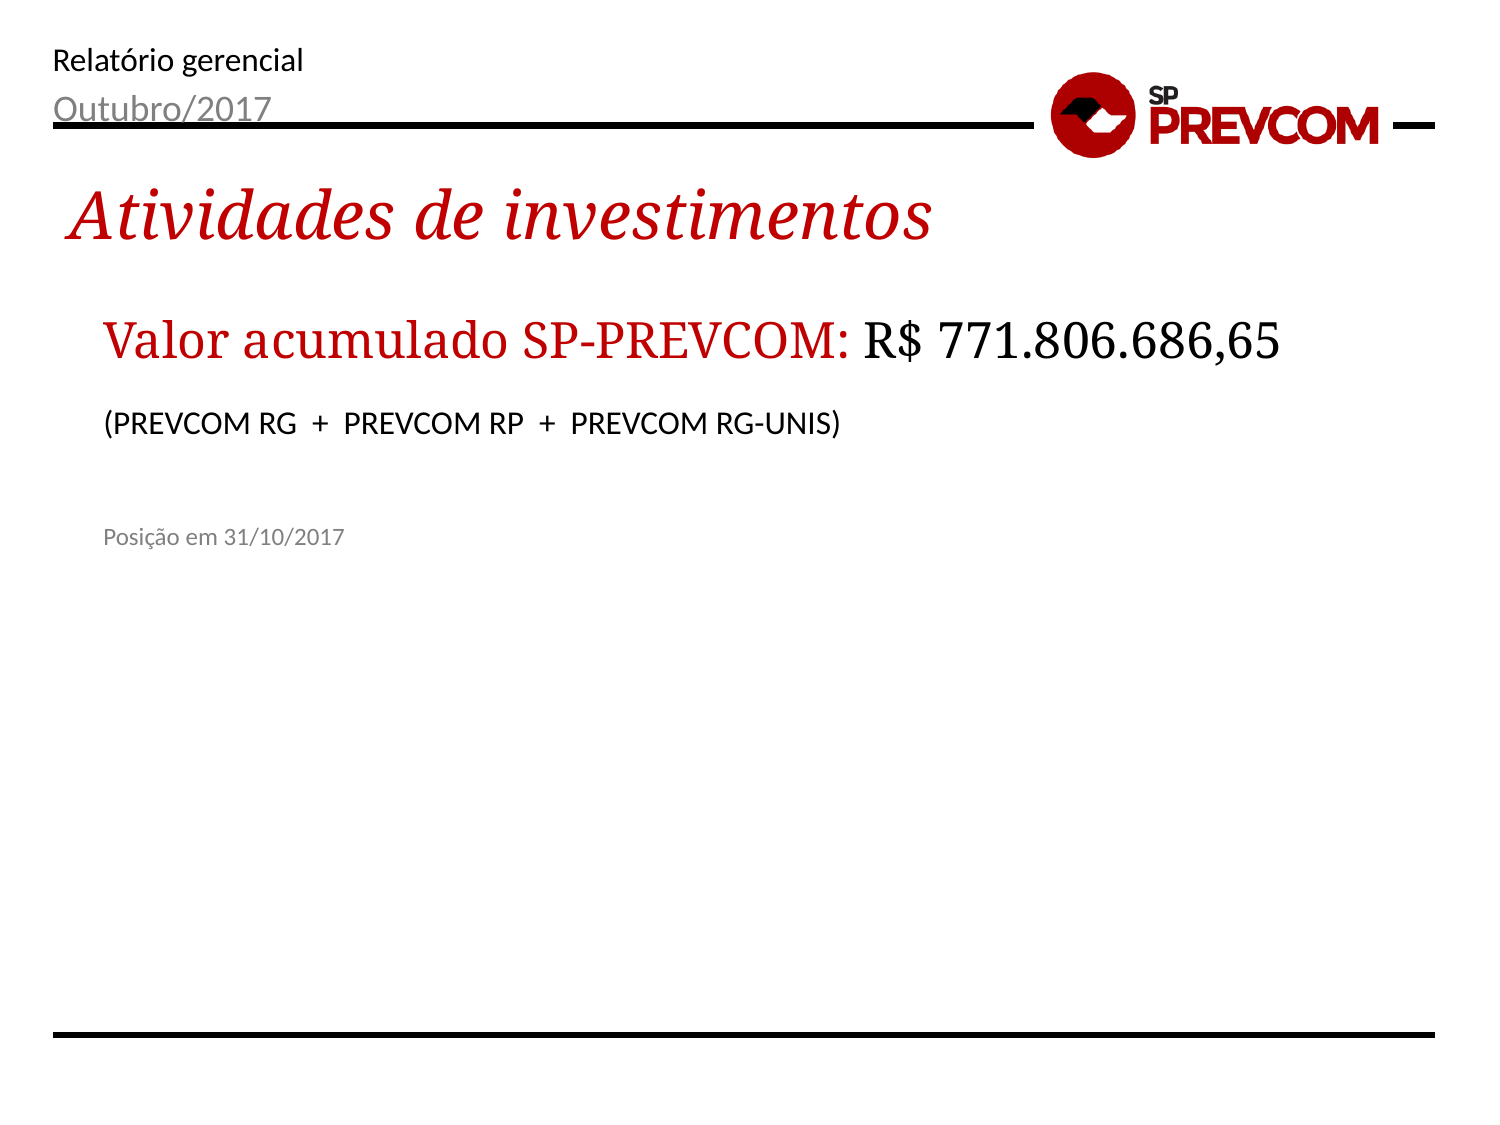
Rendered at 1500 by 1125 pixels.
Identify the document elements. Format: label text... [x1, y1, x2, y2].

text_box Valor acumulado SP-PREVCOM: R$ 771.806.686,65 (PREVCOM RG + PREVCOM RP + PREVCOM RG-UNIS) Posição em 31/10/2017 [88, 288, 1486, 558]
text_box Atividades de investimentos [53, 182, 1258, 244]
text_box Outubro/2017 [38, 67, 288, 137]
picture [1034, 54, 1394, 175]
